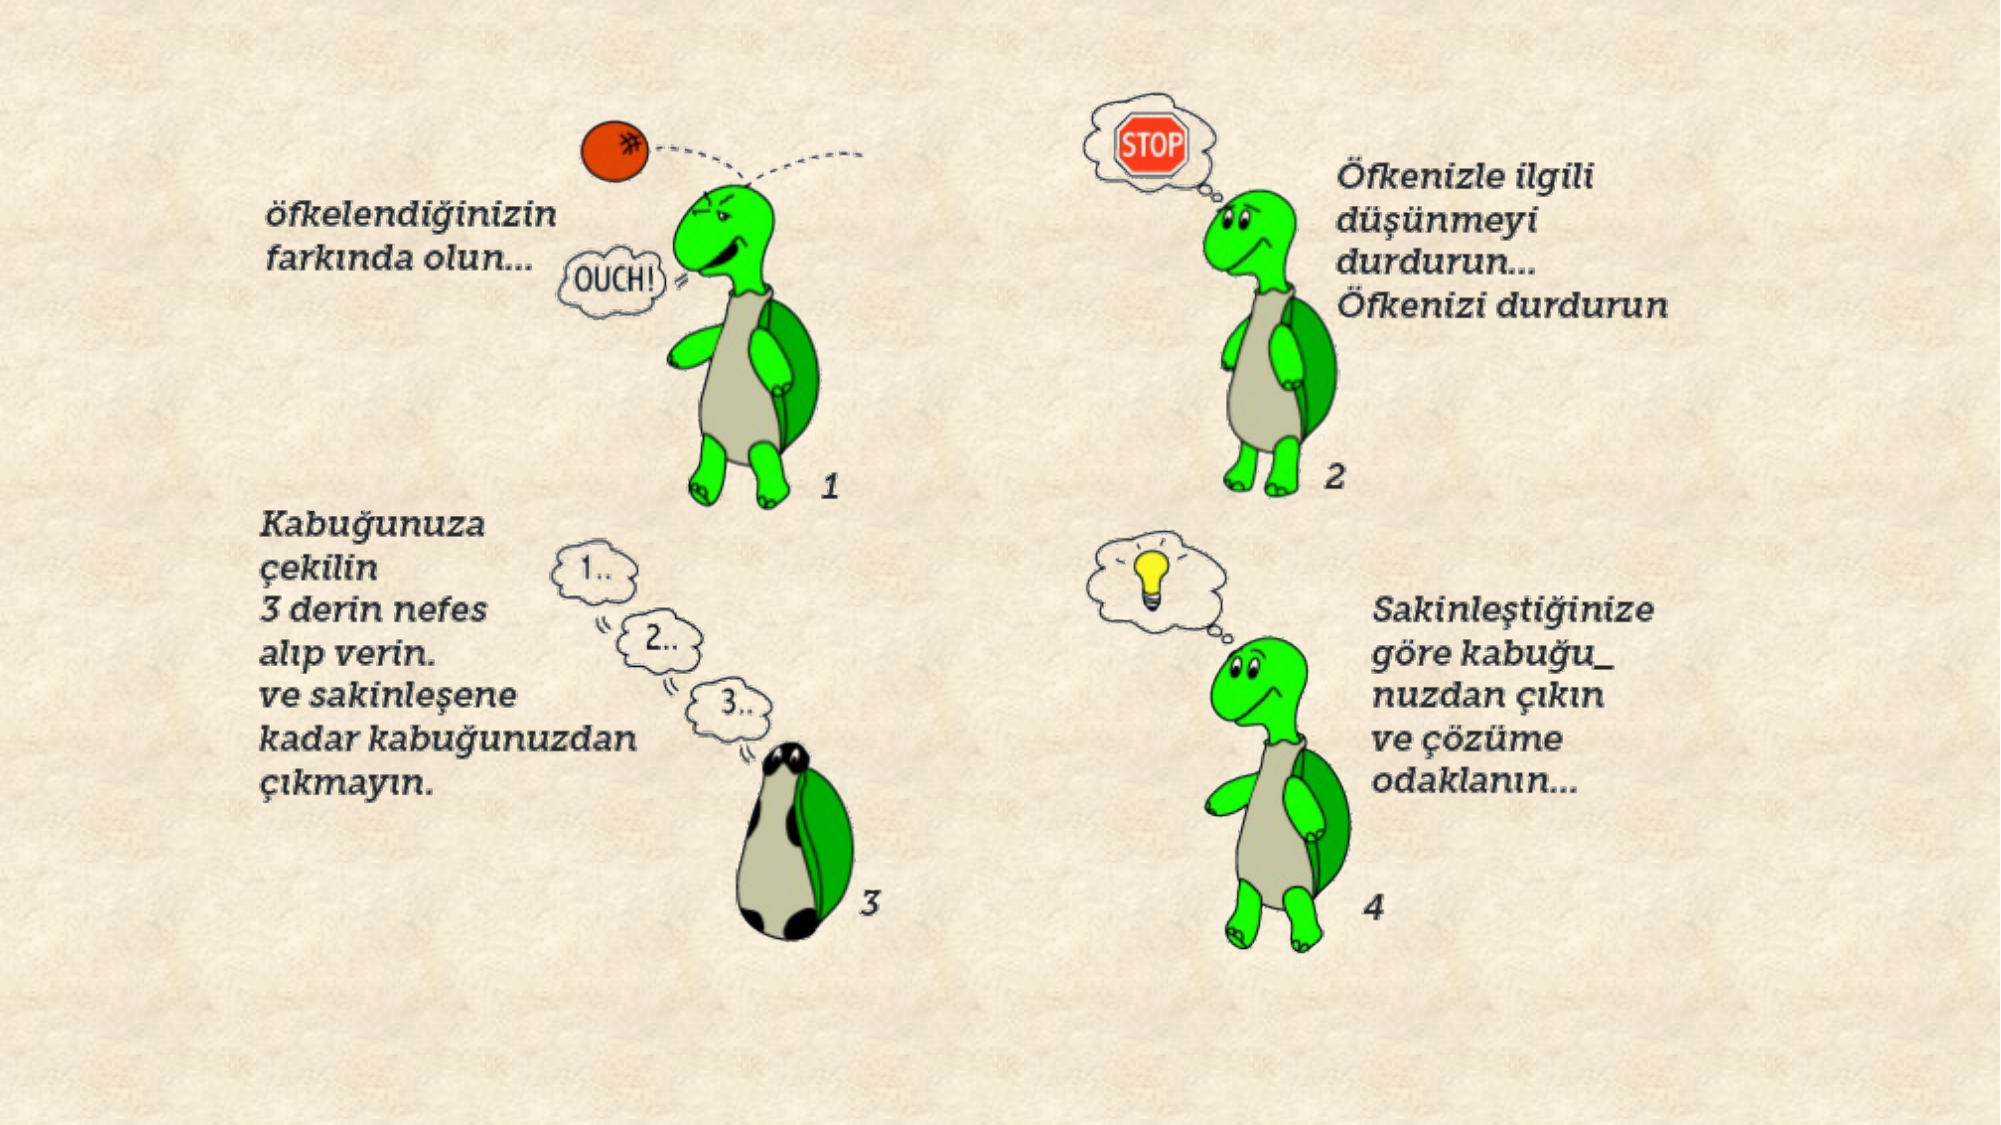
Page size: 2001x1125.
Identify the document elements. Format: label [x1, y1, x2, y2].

list [244, 50, 1690, 972]
